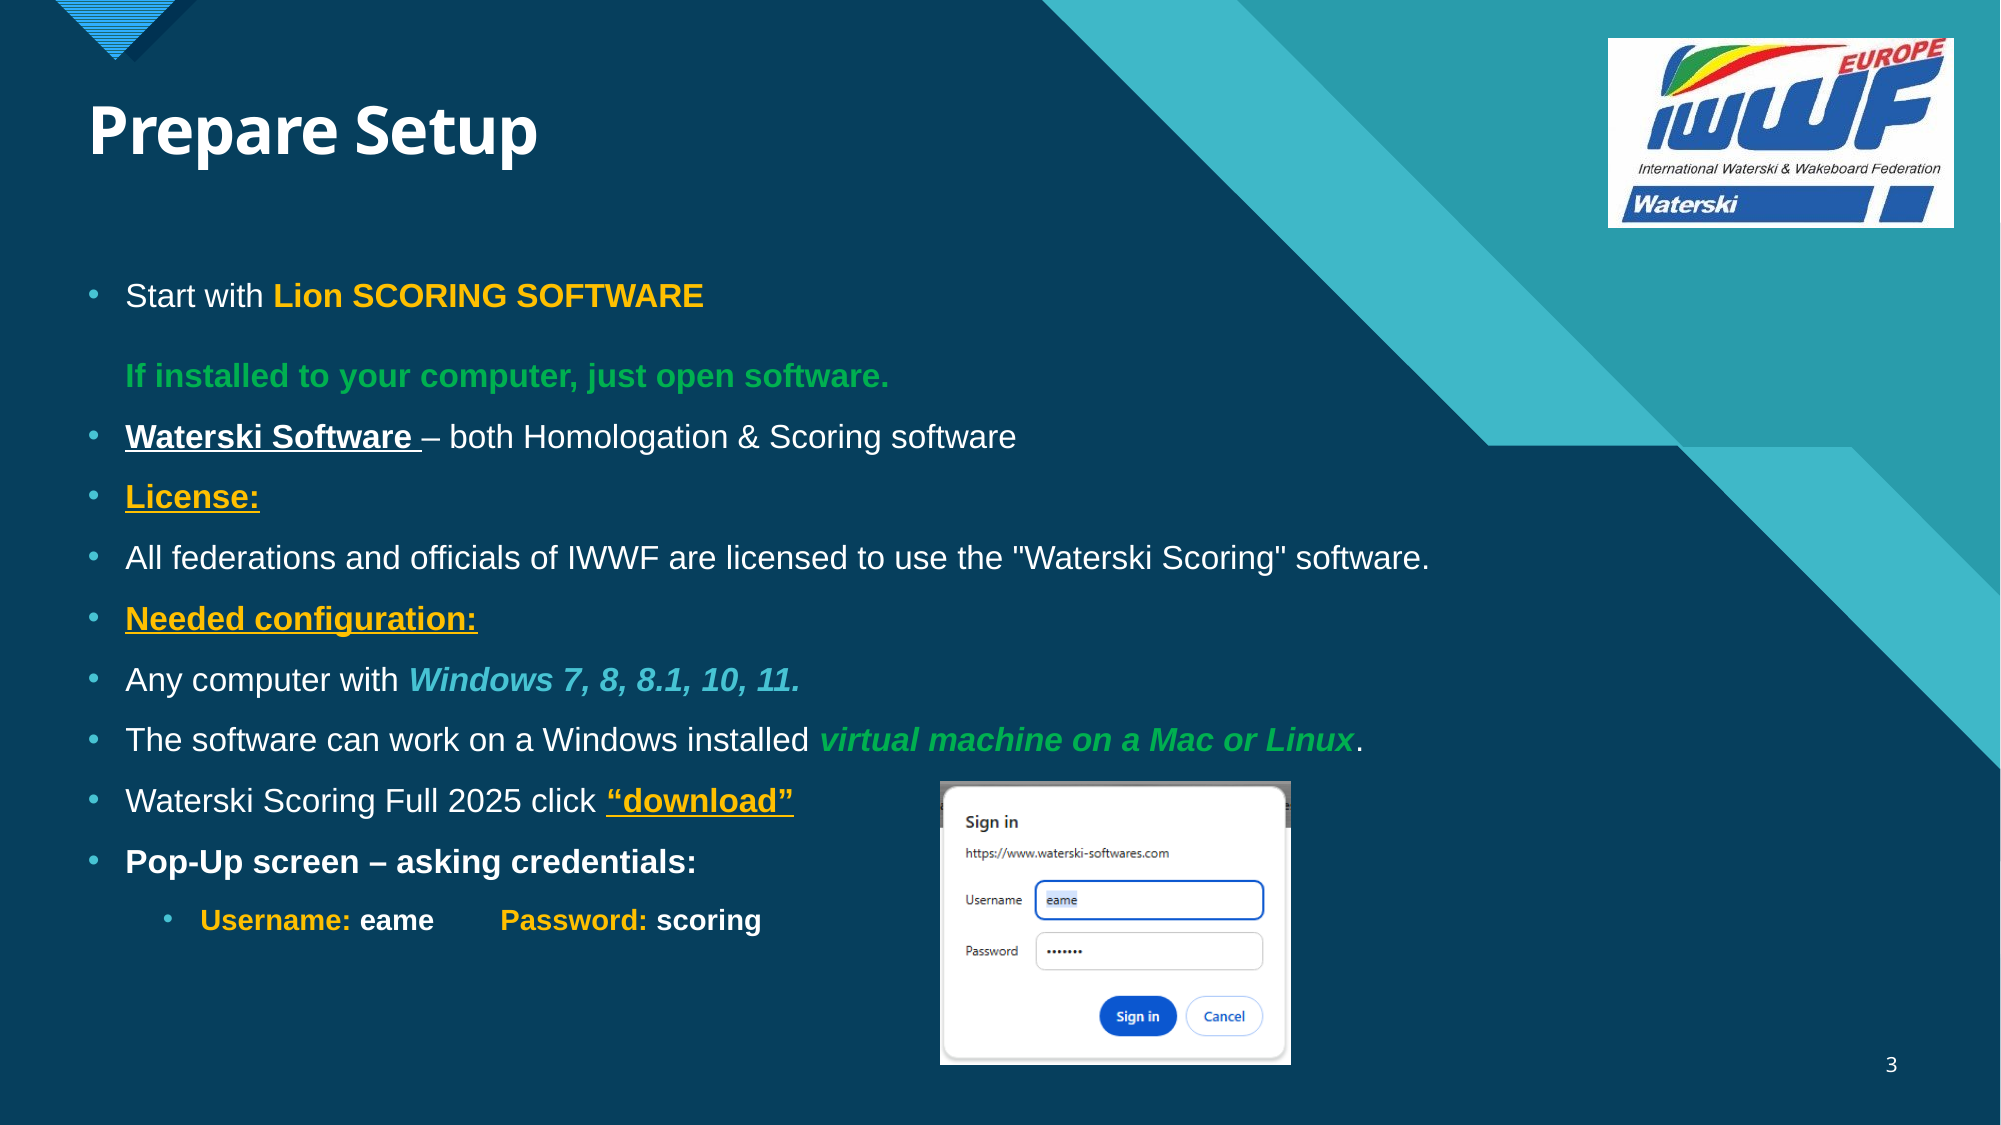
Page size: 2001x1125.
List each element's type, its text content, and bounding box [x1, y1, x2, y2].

list Start with Lion SCORING SOFTWARE If installed to your computer, just open software. Waterski Software – both Homologation & Scoring software License: All federations and officials of IWWF are licensed to use the "Waterski Scoring" software. Needed configuration: Any computer with Windows 7, 8, 8.1, 10, 11. The software can work on a Windows installed virtual machine on a Mac or Linux. Waterski Scoring Full 2025 click “download” Pop-Up screen – asking credentials: Username: eame Password: scoring [72, 266, 1668, 1065]
picture [941, 782, 1290, 1064]
slide_number 3 [1845, 1035, 1913, 1096]
title Prepare Setup [72, 89, 1608, 177]
picture [1608, 38, 1954, 228]
